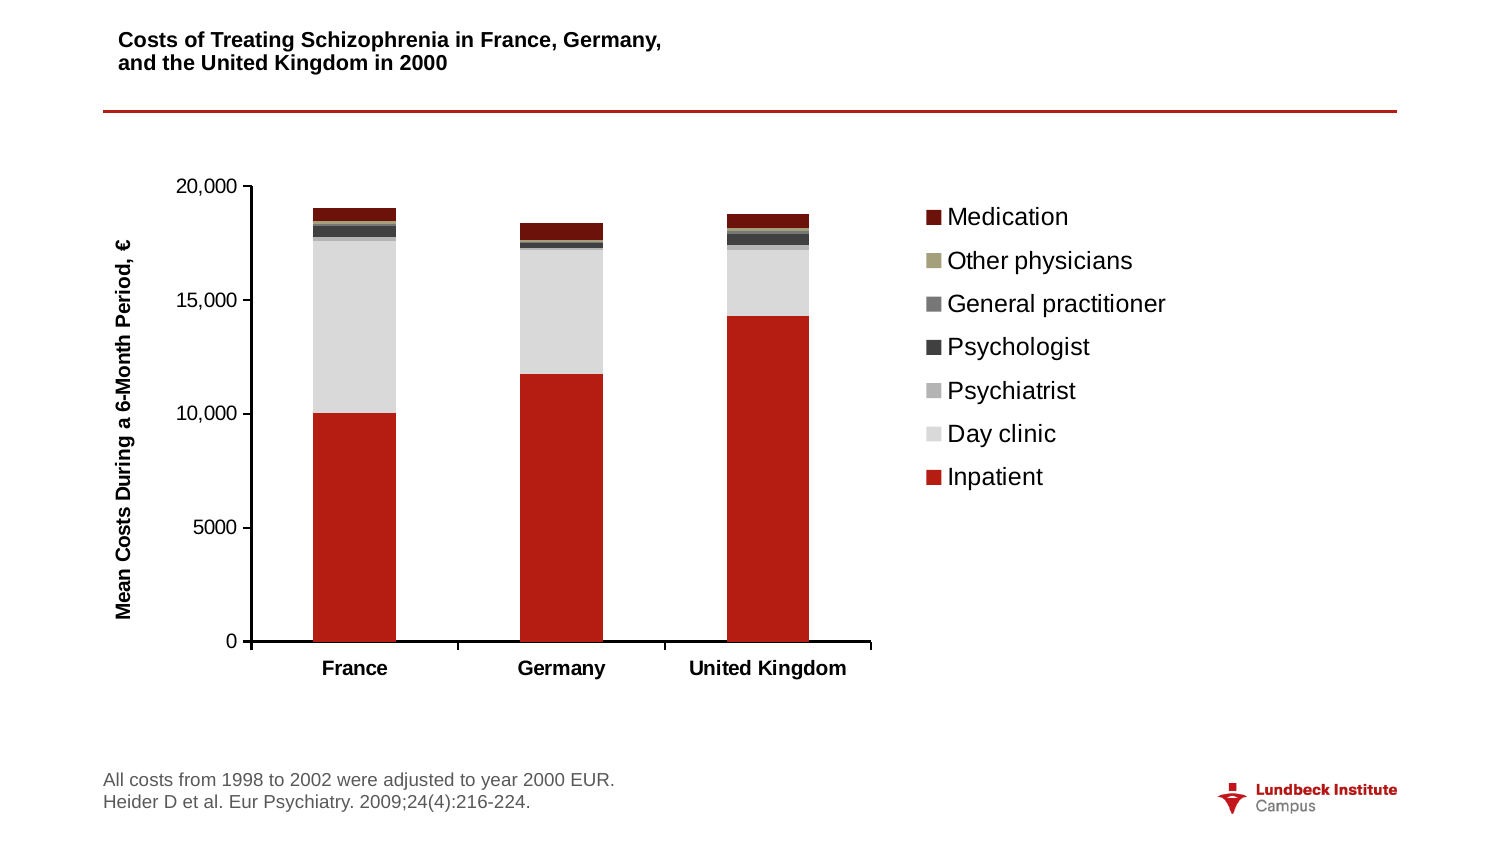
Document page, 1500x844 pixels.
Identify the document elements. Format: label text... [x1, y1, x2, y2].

chart [103, 168, 1440, 705]
picture [1217, 783, 1397, 814]
list All costs from 1998 to 2002 were adjusted to year 2000 EUR. Heider D et al. Eur Psychiatry. 2009;24(4):216-224. [103, 789, 793, 813]
title Costs of Treating Schizophrenia in France, Germany, and the United Kingdom in 2000 [103, 21, 1397, 84]
